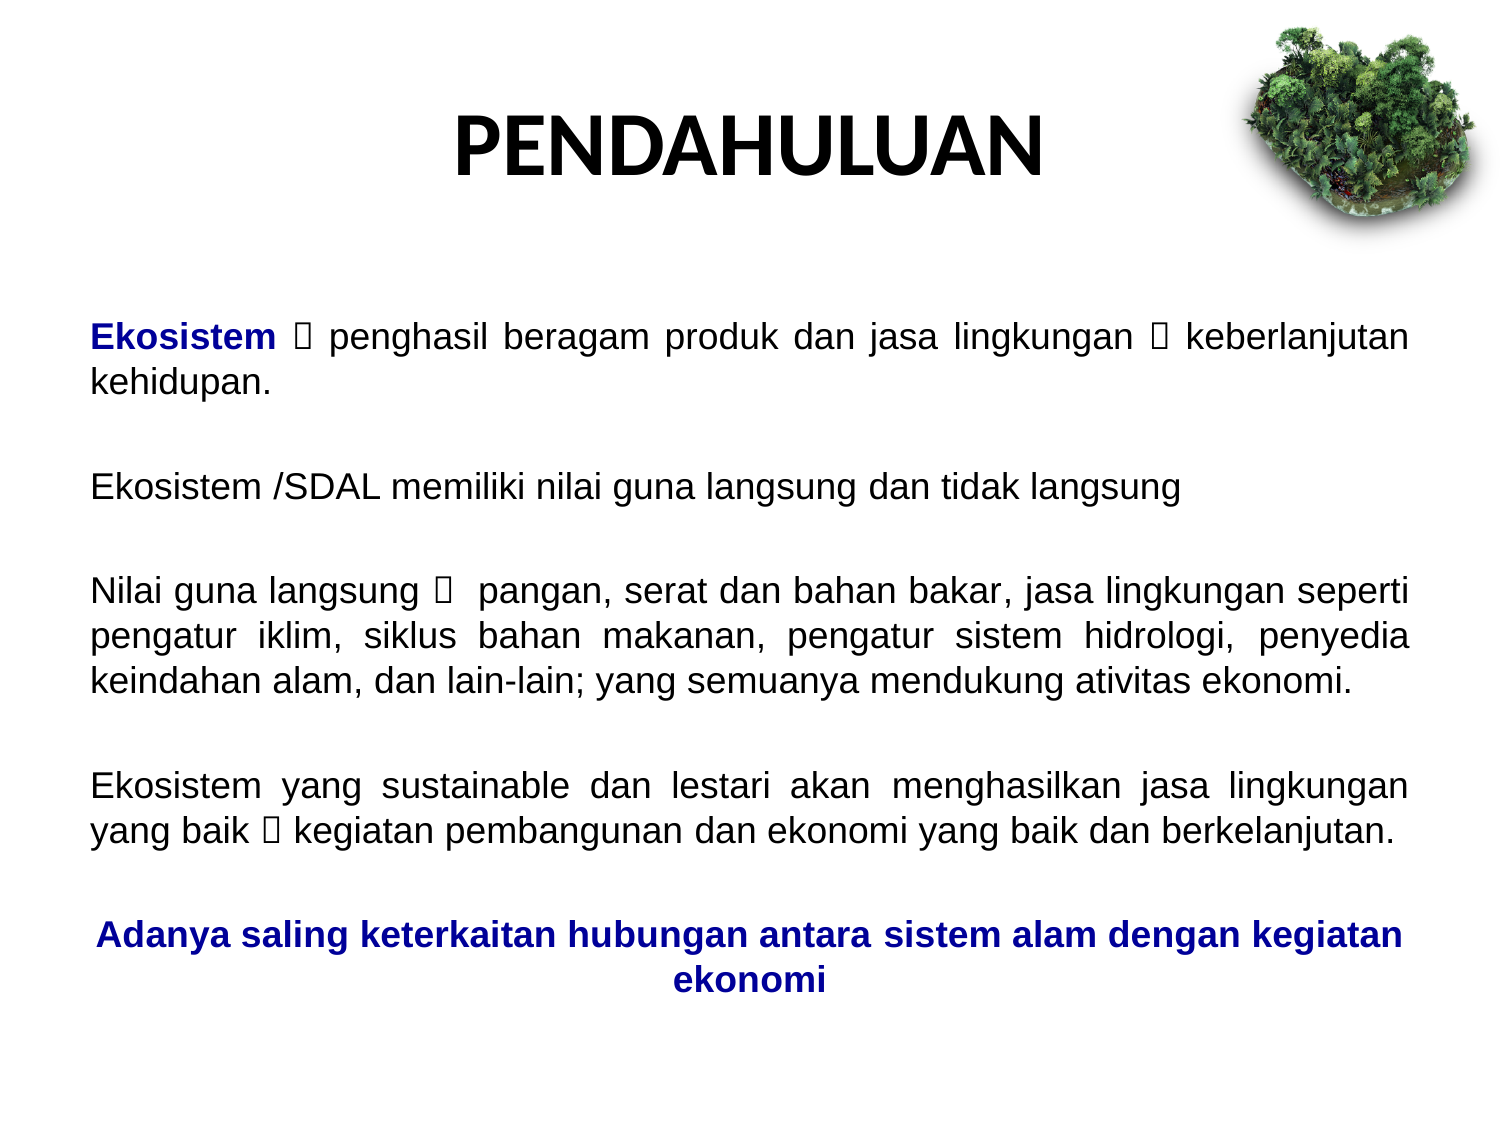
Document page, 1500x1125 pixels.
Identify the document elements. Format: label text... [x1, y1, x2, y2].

picture [1219, 0, 1500, 280]
title PENDAHULUAN [75, 45, 1214, 233]
list Ekosistem  penghasil beragam produk dan jasa lingkungan  keberlanjutan kehidupan. Ekosistem /SDAL memiliki nilai guna langsung dan tidak langsung Nilai guna langsung  pangan, serat dan bahan bakar, jasa lingkungan seperti pengatur iklim, siklus bahan makanan, pengatur sistem hidrologi, penyedia keindahan alam, dan lain-lain; yang semuanya mendukung ativitas ekonomi. Ekosistem yang sustainable dan lestari akan menghasilkan jasa lingkungan yang baik  kegiatan pembangunan dan ekonomi yang baik dan berkelanjutan. Adanya saling keterkaitan hubungan antara sistem alam dengan kegiatan ekonomi [75, 304, 1425, 1055]
